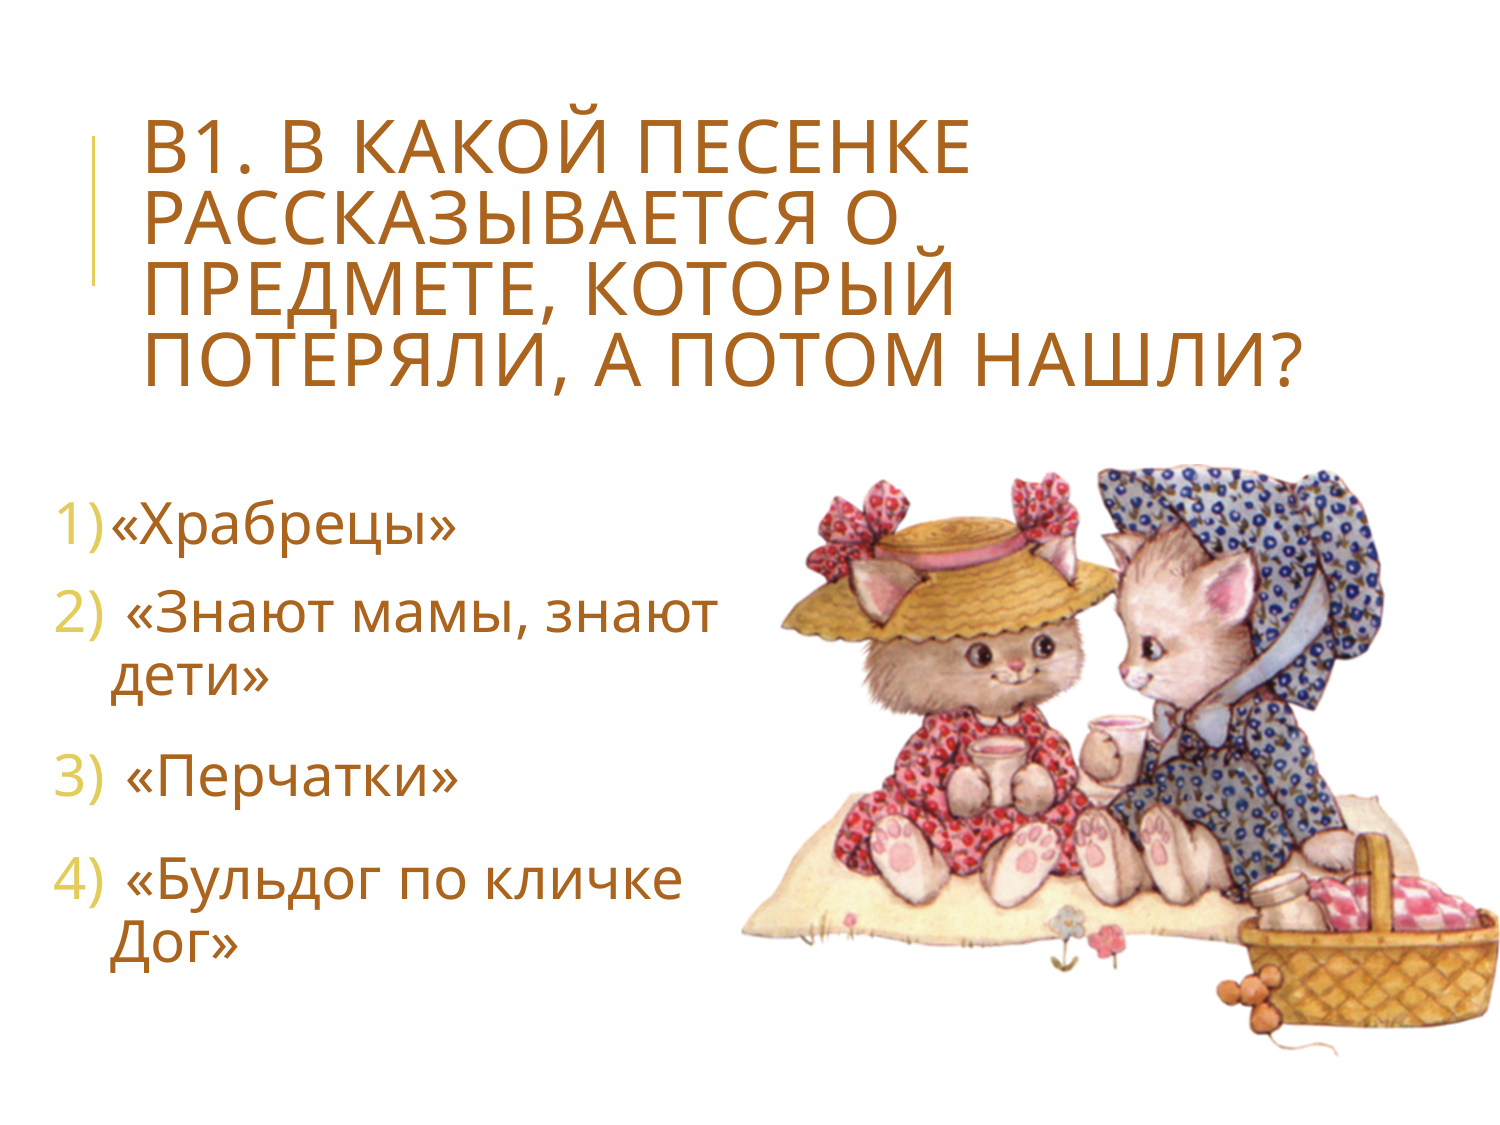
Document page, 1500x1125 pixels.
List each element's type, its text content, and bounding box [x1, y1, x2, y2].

picture [741, 464, 1500, 1058]
list «Храбрецы» «Знают мамы, знают дети» «Перчатки» «Бульдог по кличке Дог» [46, 487, 734, 1035]
title В1. В какой песенке рассказывается о предмете, который потеряли, а потом нашли? [126, 96, 1322, 487]
